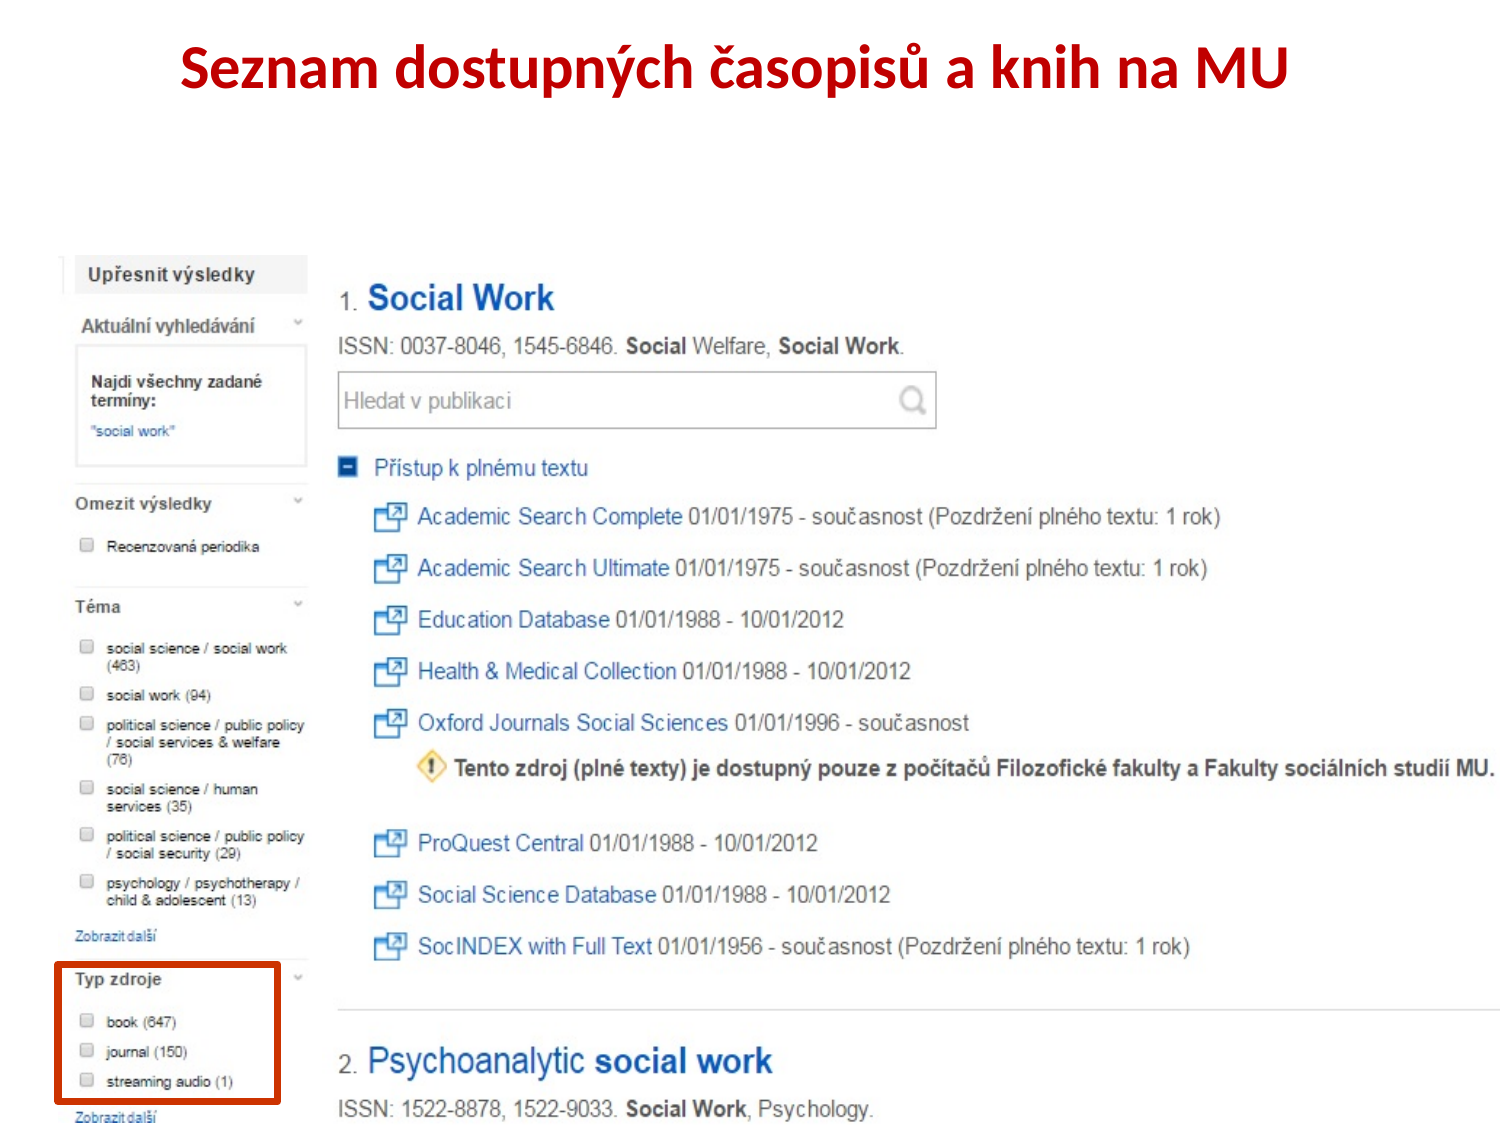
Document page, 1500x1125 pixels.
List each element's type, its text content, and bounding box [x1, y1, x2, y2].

picture [58, 254, 1500, 1125]
title Seznam dostupných časopisů a knih na MU [32, 31, 1440, 115]
